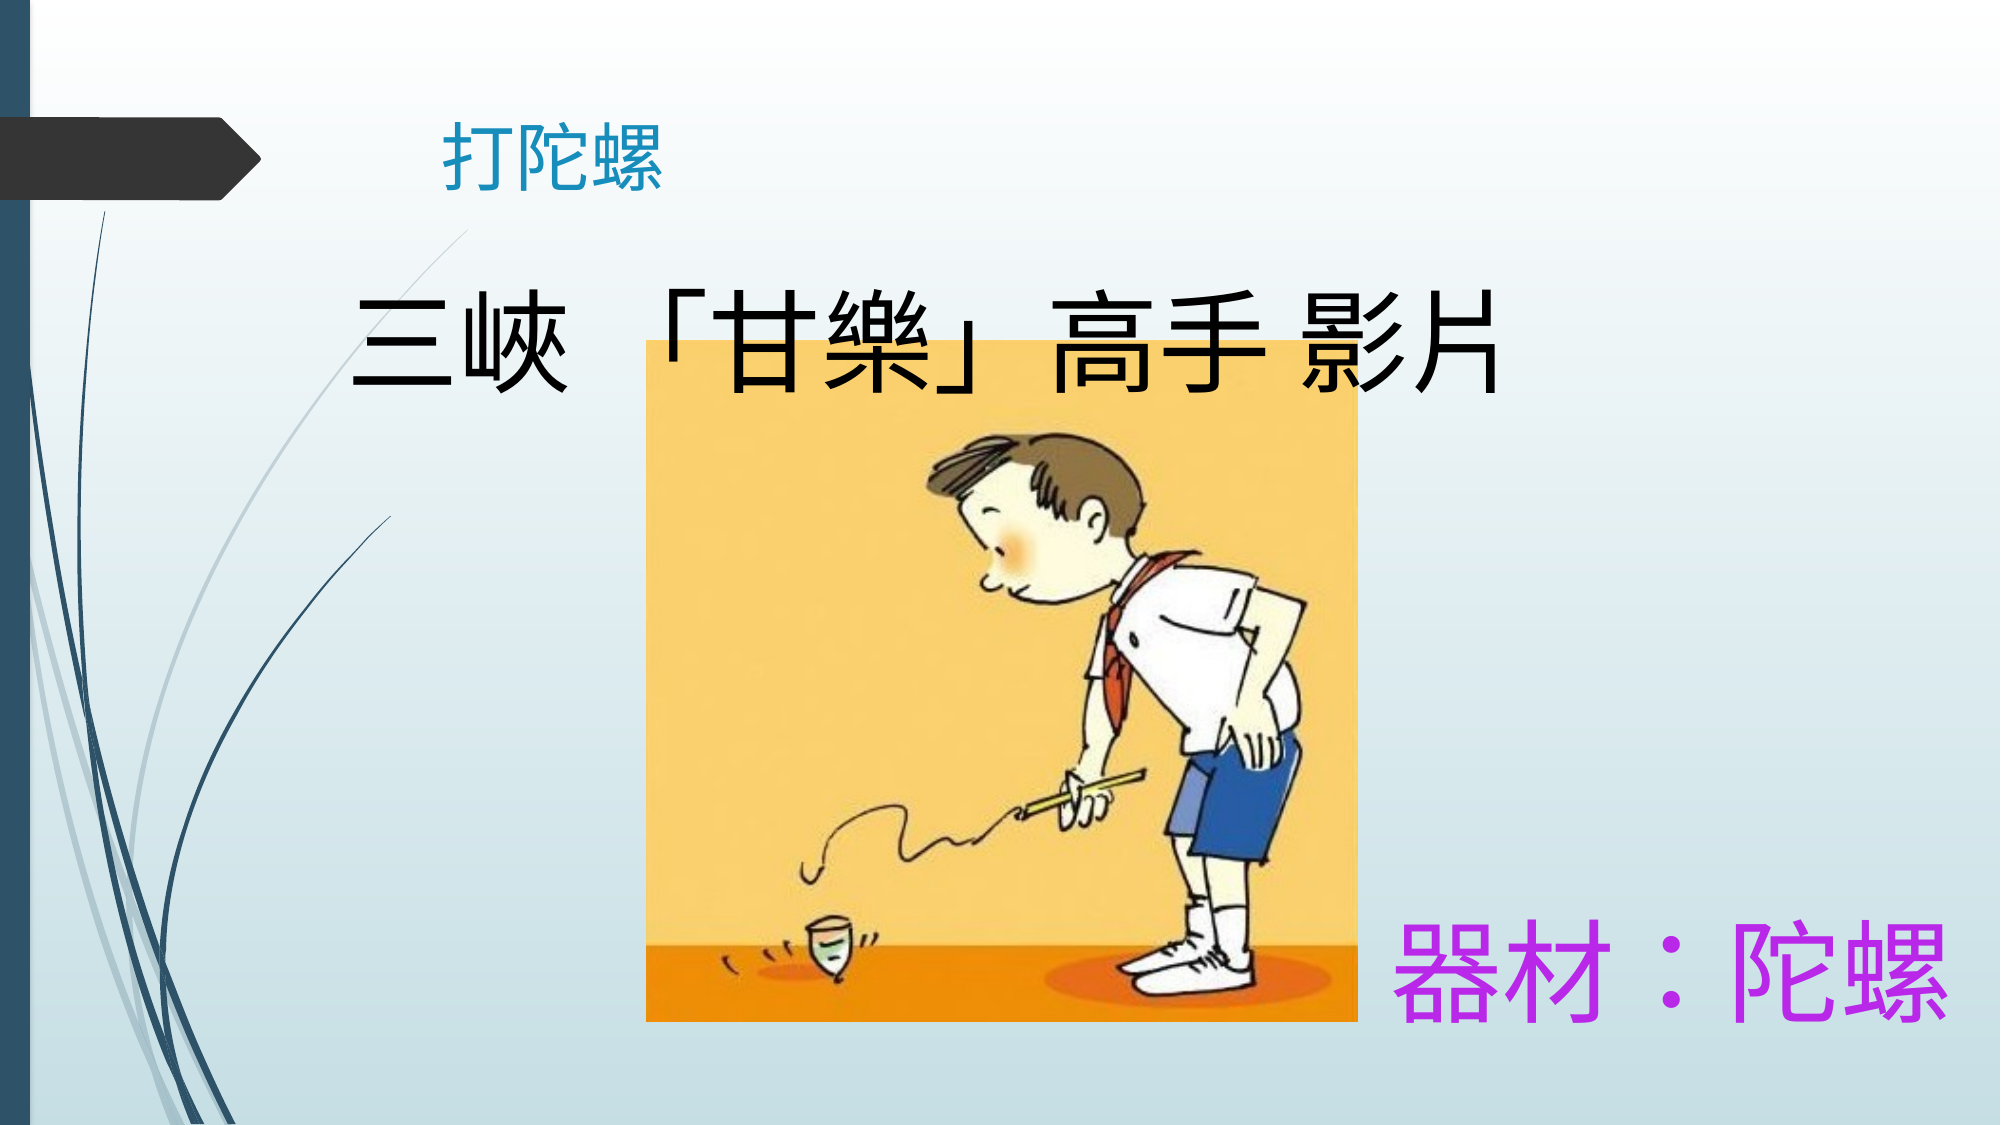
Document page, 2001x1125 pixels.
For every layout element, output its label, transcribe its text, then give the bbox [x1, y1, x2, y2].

title 打陀螺 [425, 102, 1888, 313]
text_box 器材：陀螺 [1375, 894, 1969, 1045]
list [646, 340, 1359, 1022]
text_box 三峽 「甘樂」高手 影片 [330, 264, 1537, 415]
